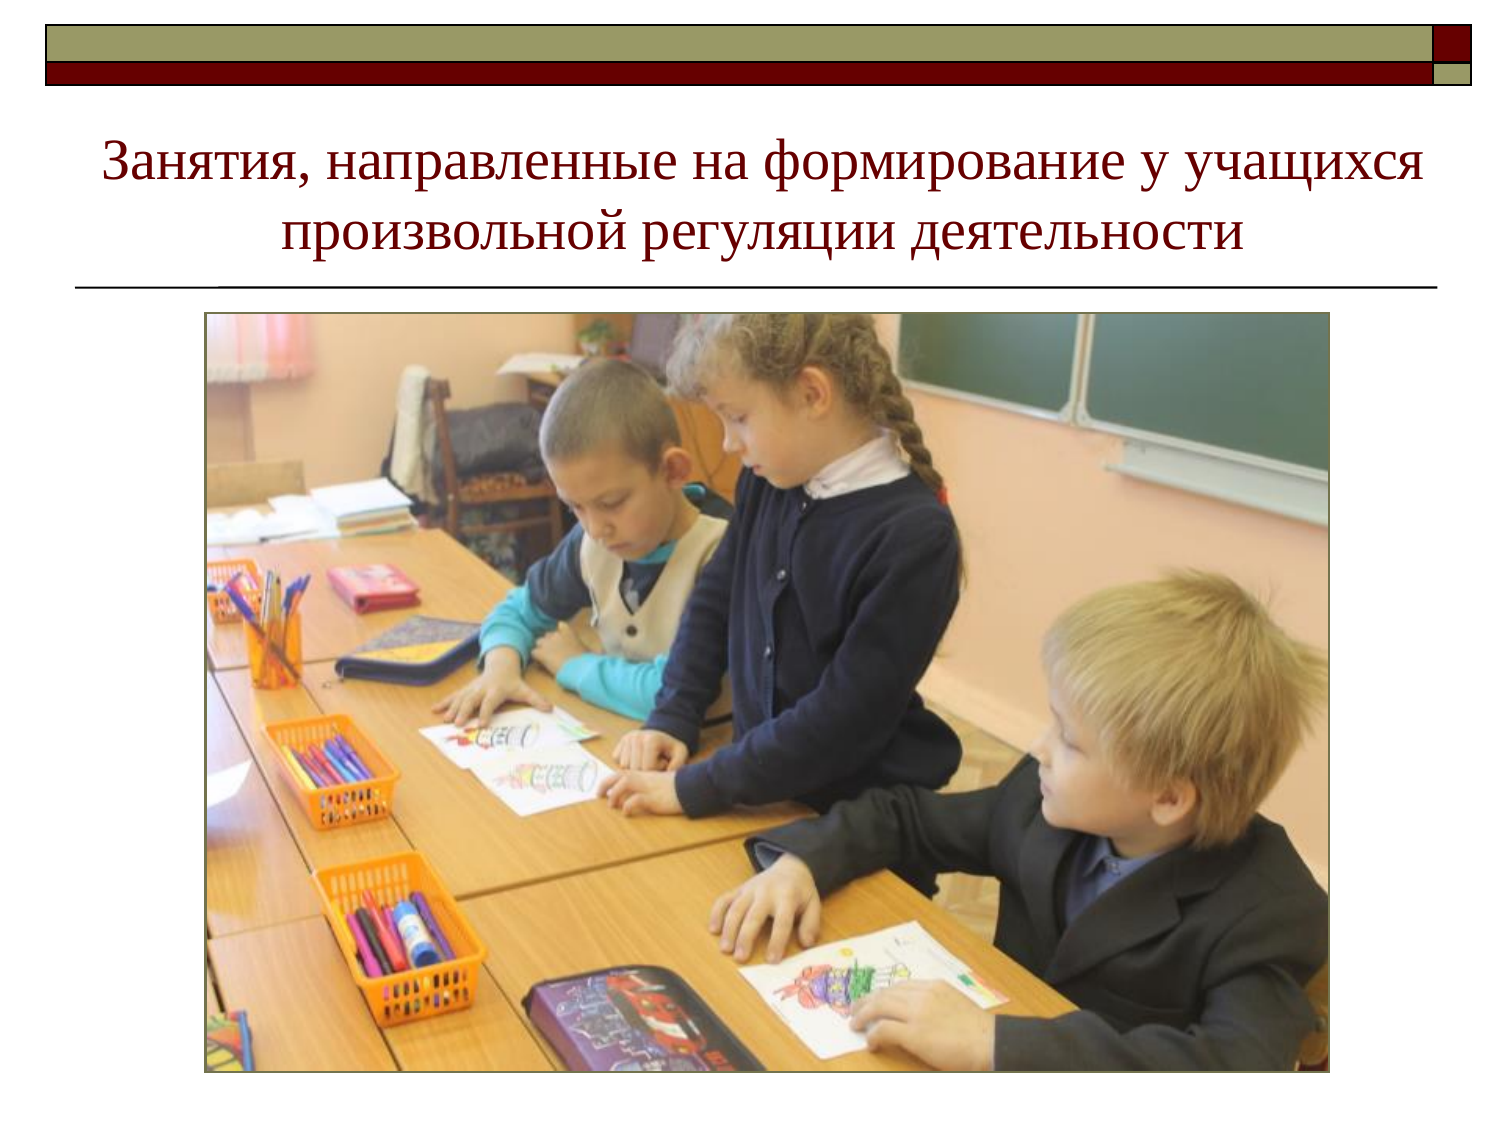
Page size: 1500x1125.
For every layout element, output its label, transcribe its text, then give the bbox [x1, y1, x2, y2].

picture [206, 314, 1329, 1071]
text_box Занятия, направленные на формирование у учащихся произвольной регуляции деятельности [0, 113, 1500, 269]
